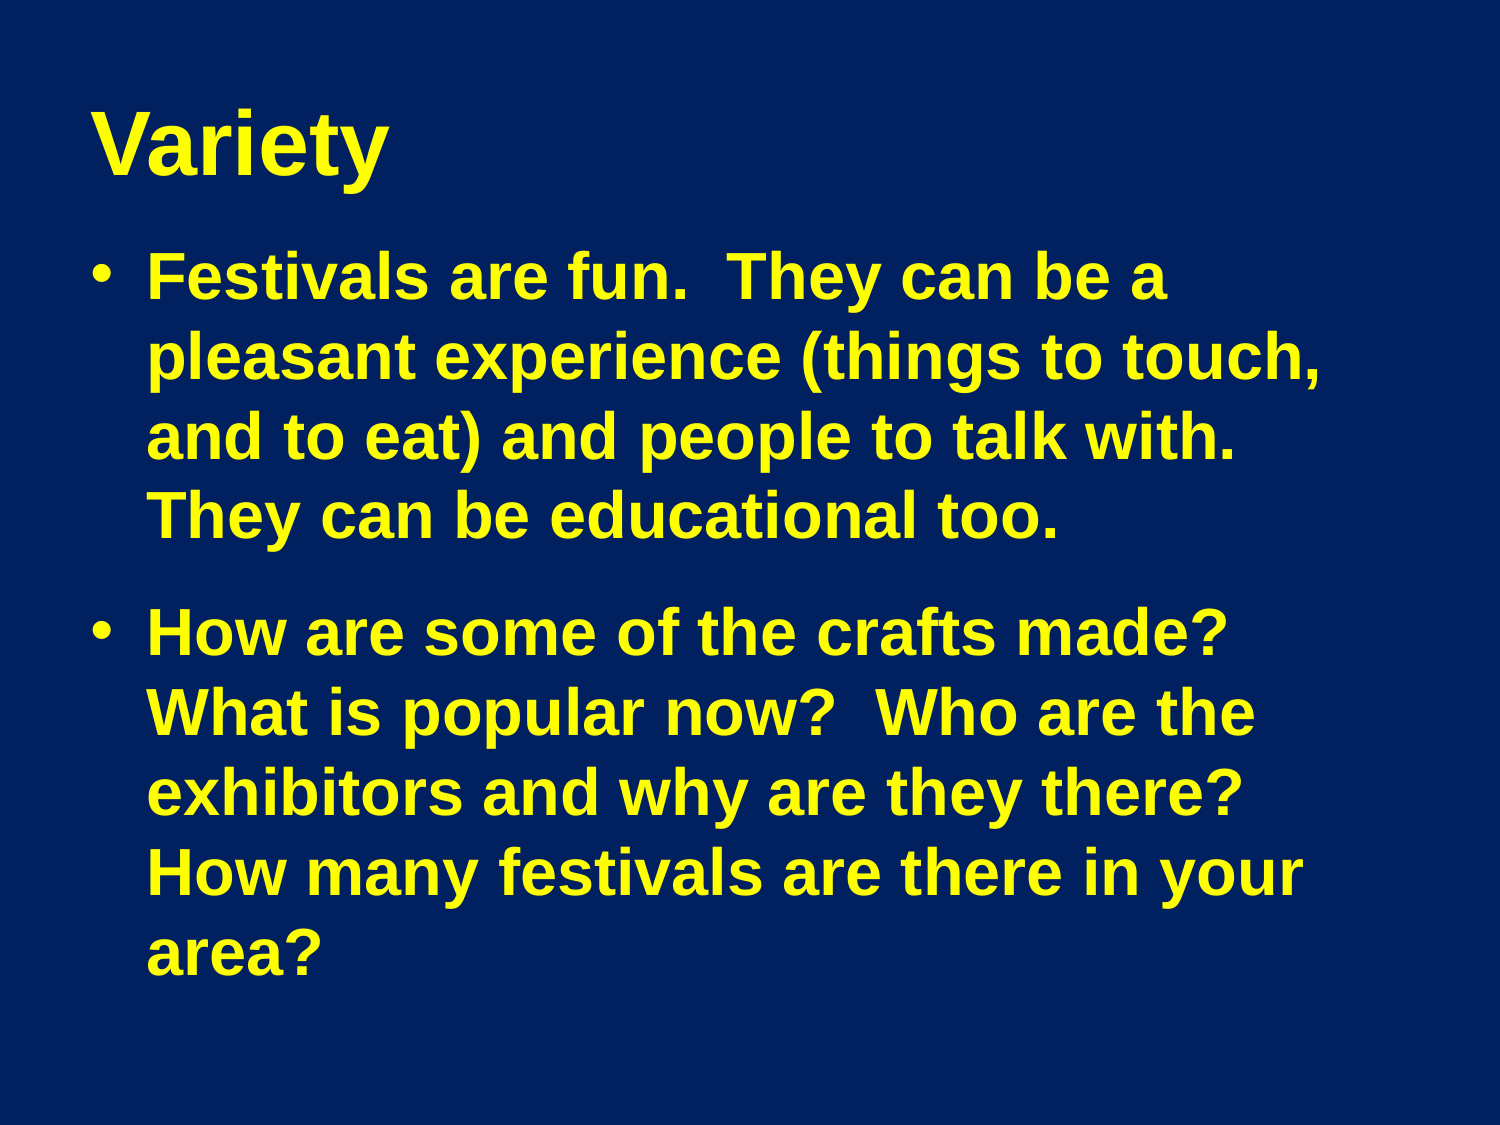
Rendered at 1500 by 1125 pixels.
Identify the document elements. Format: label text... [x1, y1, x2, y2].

list Festivals are fun. They can be a pleasant experience (things to touch, and to eat) and people to talk with. They can be educational too. How are some of the crafts made? What is popular now? Who are the exhibitors and why are they there? How many festivals are there in your area? [74, 224, 1426, 968]
title Variety [74, 44, 1426, 224]
